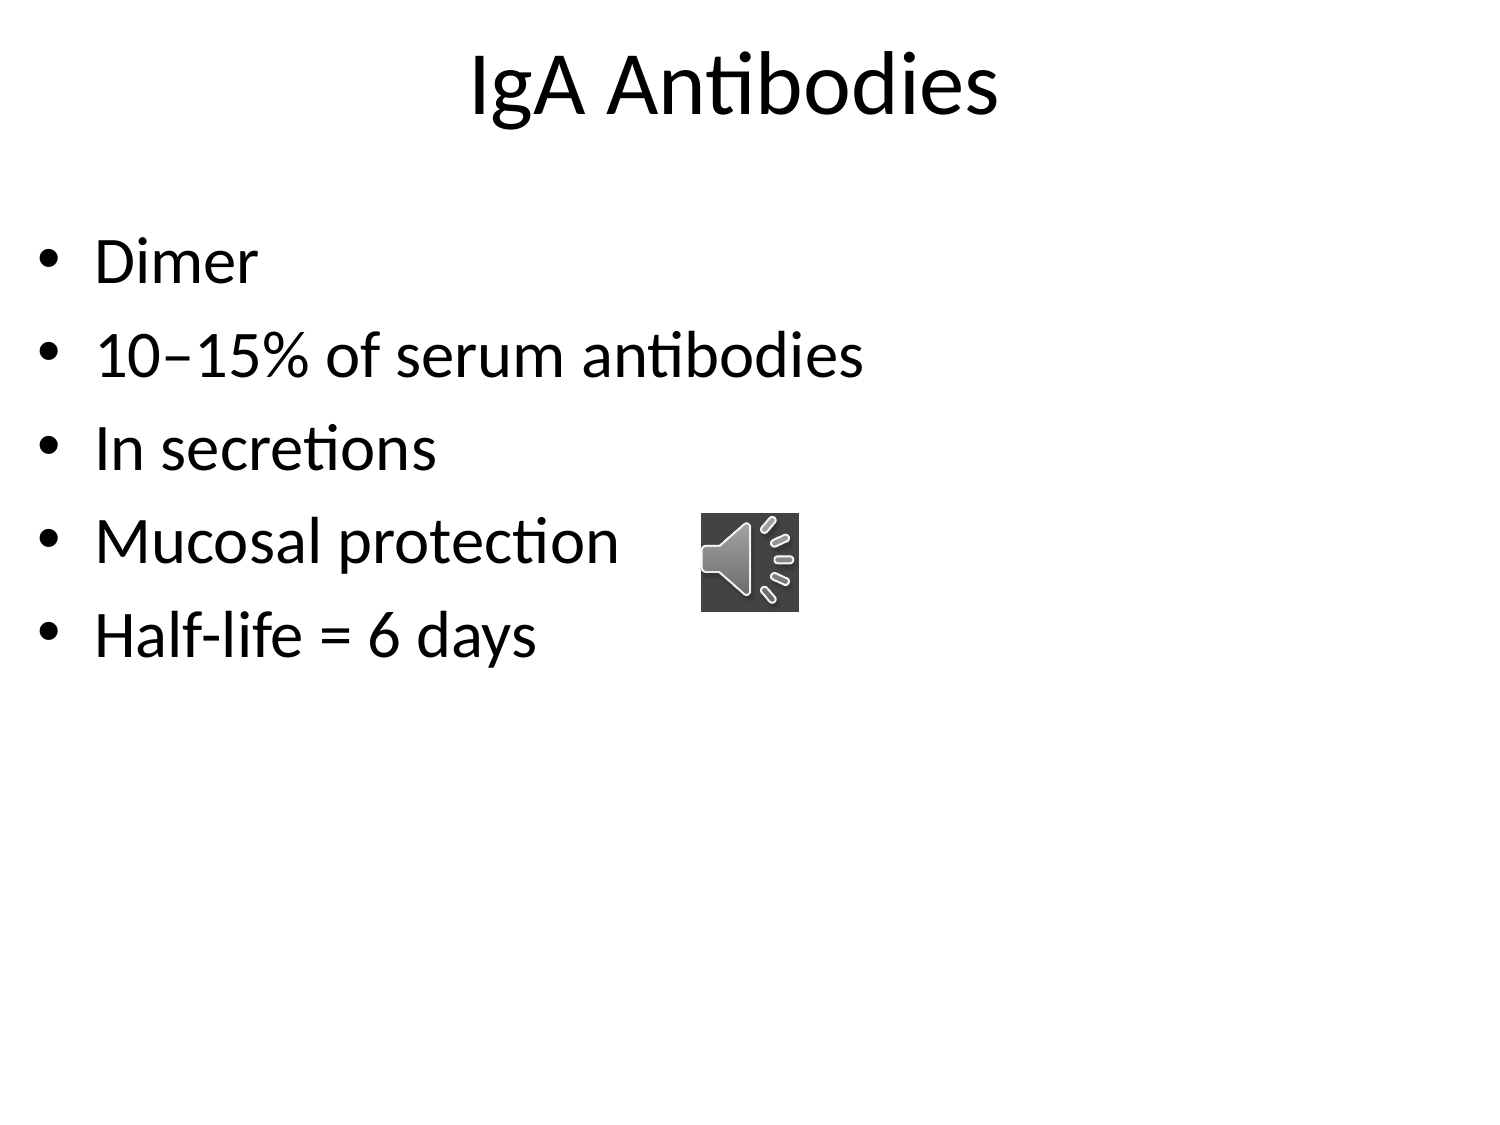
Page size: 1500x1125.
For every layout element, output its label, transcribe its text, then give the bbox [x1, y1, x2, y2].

list Dimer 10–15% of serum antibodies In secretions Mucosal protection Half-life = 6 days [22, 209, 1448, 1065]
title IgA Antibodies [22, 16, 1447, 141]
picture [699, 512, 801, 613]
